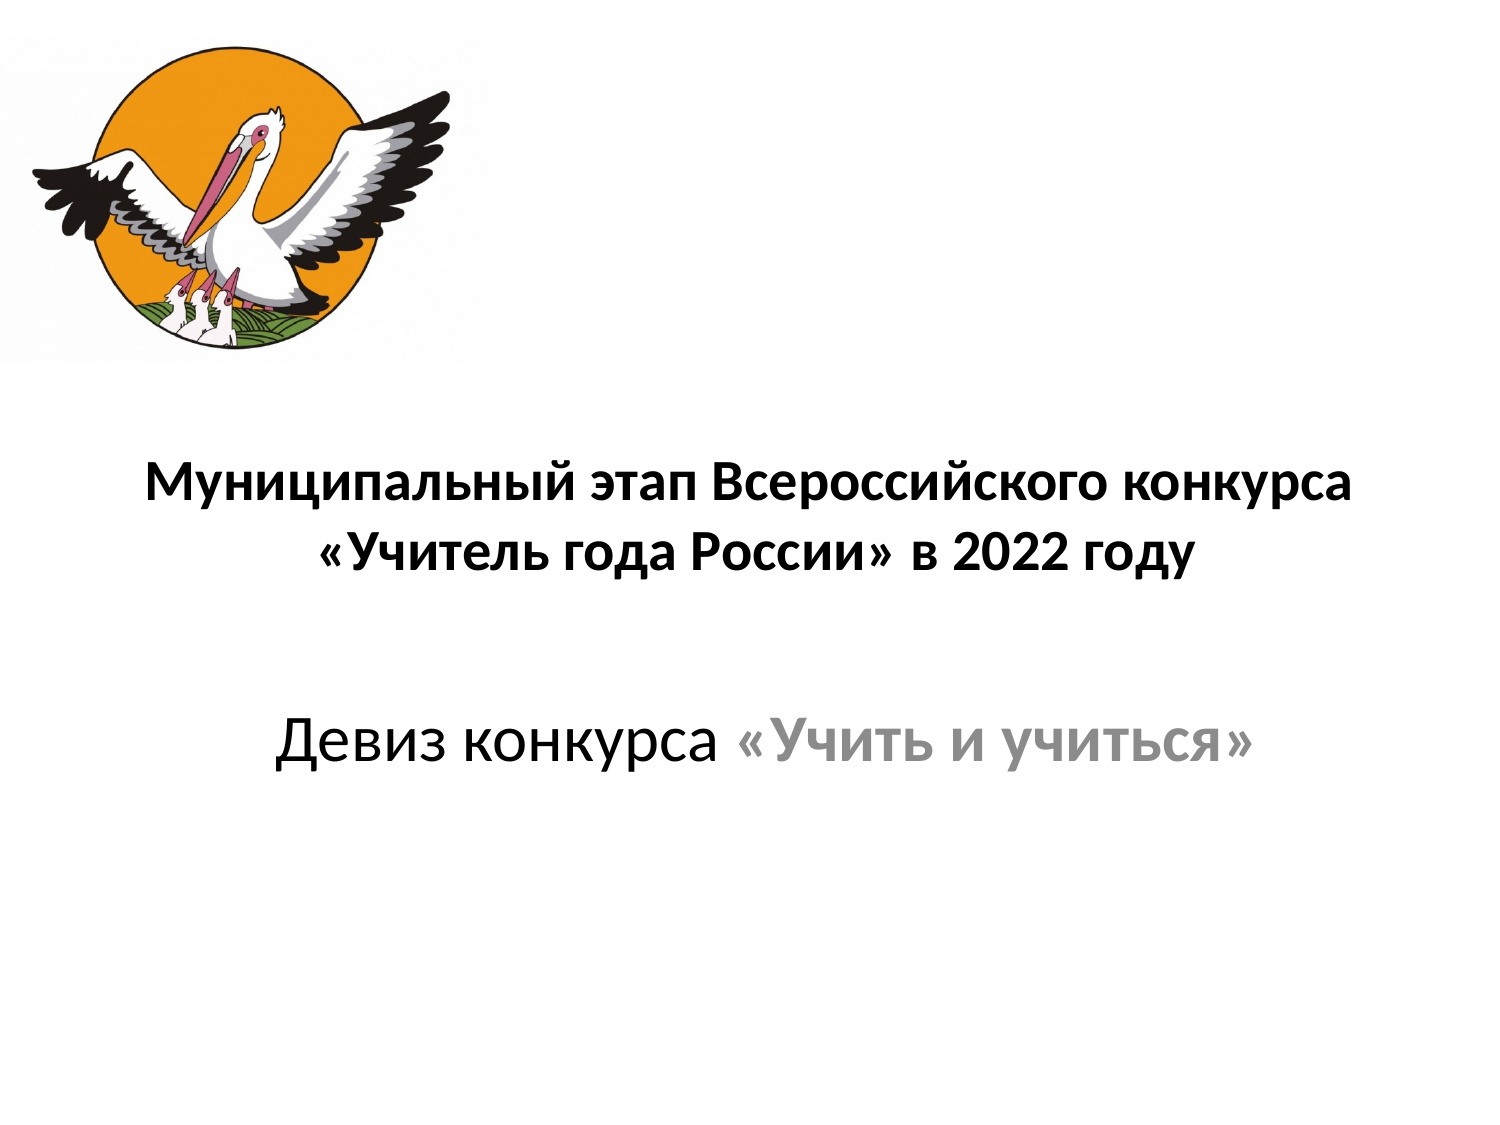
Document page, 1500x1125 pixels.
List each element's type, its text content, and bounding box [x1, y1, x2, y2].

title Муниципальный этап Всероссийского конкурса «Учитель года России» в 2022 году [50, 249, 1463, 775]
picture [0, 37, 488, 363]
subtitle Девиз конкурса «Учить и учиться» [242, 687, 1293, 850]
